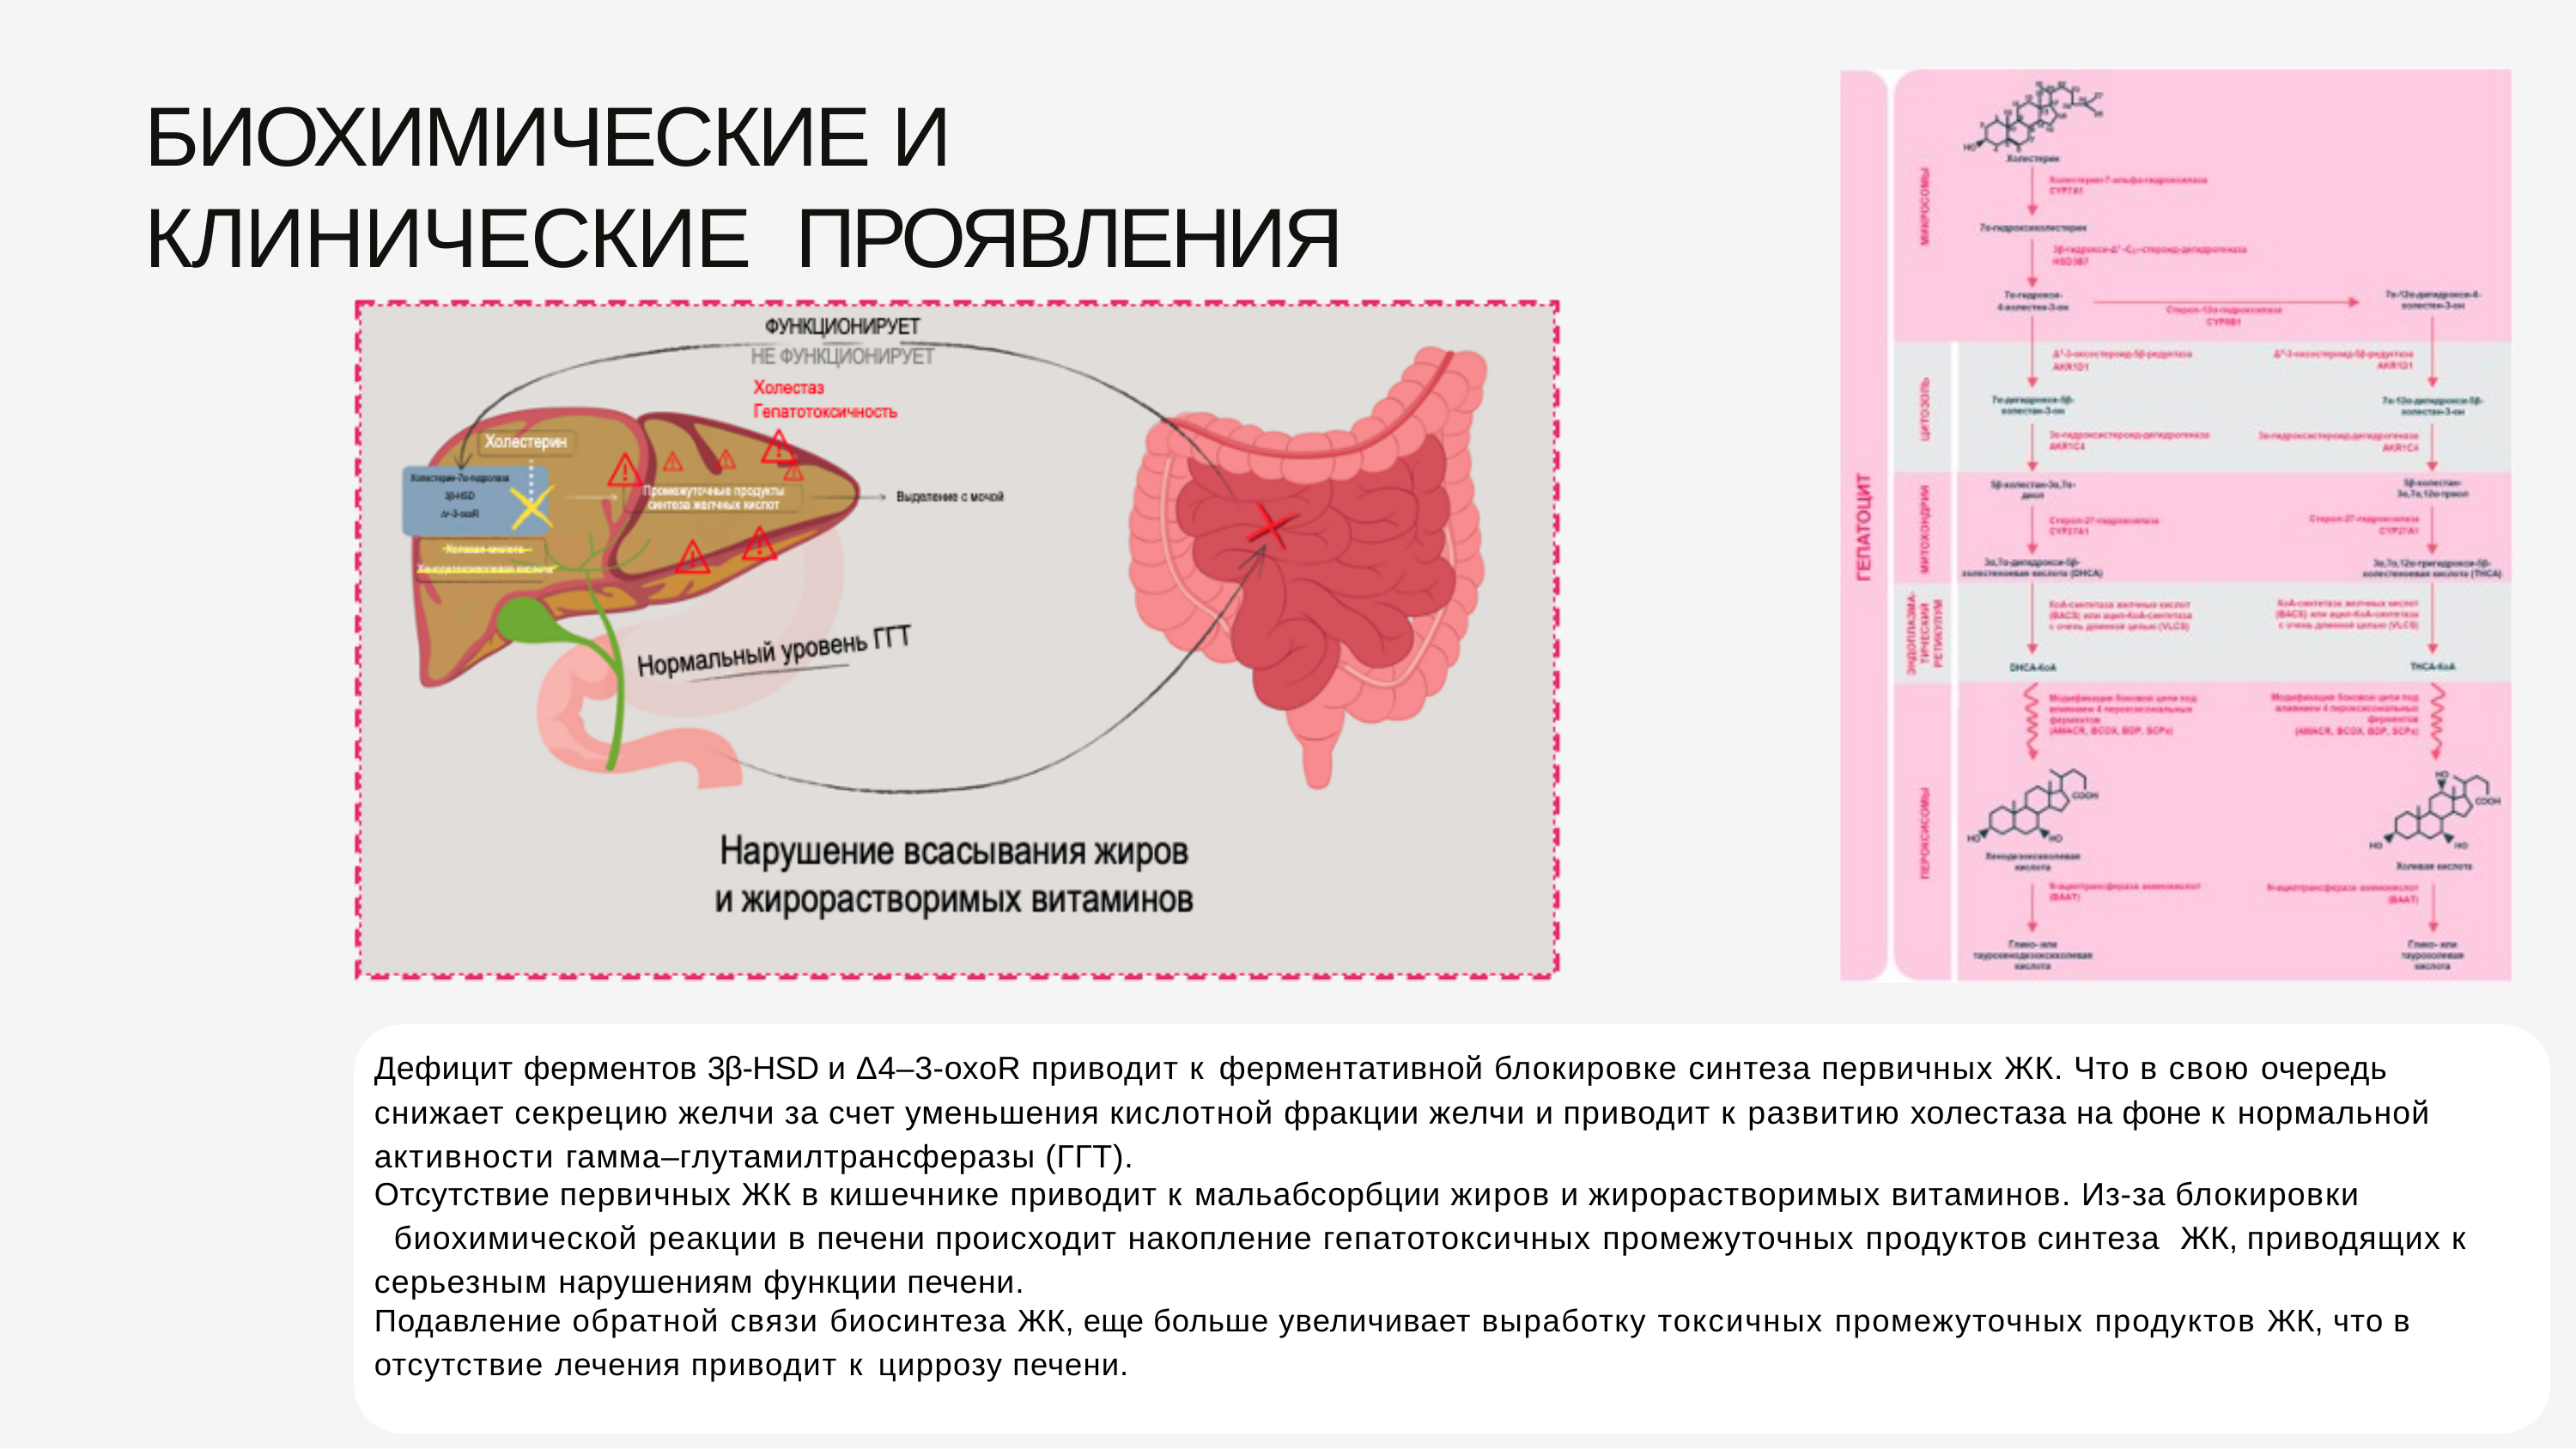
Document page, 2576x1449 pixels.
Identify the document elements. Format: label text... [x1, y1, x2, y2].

title БИОХИМИЧЕСКИЕ И КЛИНИЧЕСКИЕ ПРОЯВЛЕНИЯ [143, 76, 1580, 324]
text_box [354, 1024, 2551, 1434]
text_box [354, 324, 1562, 982]
text_box Дефицит ферментов 3β-HSD и Δ4–3-oxoR приводит к ферментативной блокировке синтеза первичных ЖК. Что в свою очередь снижает секрецию желчи за счет уменьшения кислотной фракции желчи и приводит к развитию холестаза на фоне к нормальной активности гамма–глутамилтрансферазы (ГГТ). Отсутствие первичных ЖК в кишечнике приводит к мальабсорбции жиров и жирорастворимых витаминов. Из-за блокировки биохимической реакции в печени происходит накопление гепатотоксичных промежуточных продуктов синтеза ЖК, приводящих к серьезным нарушениям функции печени. Подавление обратной связи биосинтеза ЖК, еще больше увеличивает выработку токсичных промежуточных продуктов ЖК, что в отсутствие лечения приводит к циррозу печени. [372, 1040, 2533, 1382]
text_box [1839, 70, 2514, 983]
